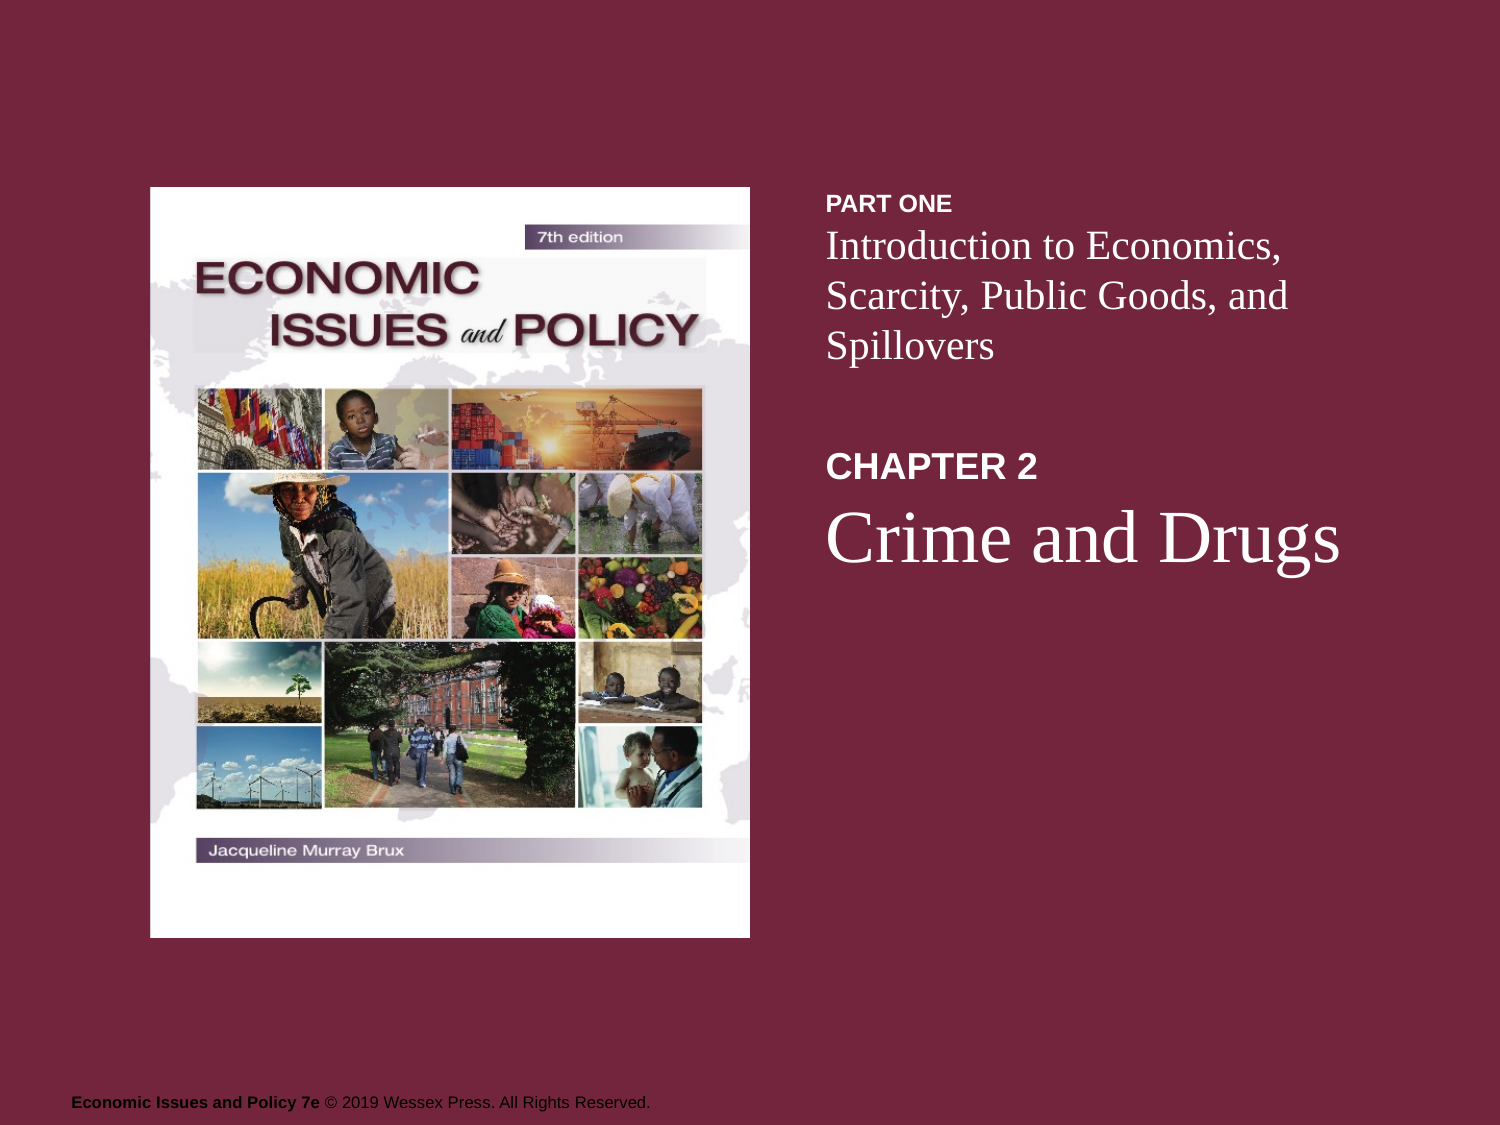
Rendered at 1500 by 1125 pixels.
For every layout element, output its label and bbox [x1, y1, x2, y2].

picture [150, 187, 750, 938]
